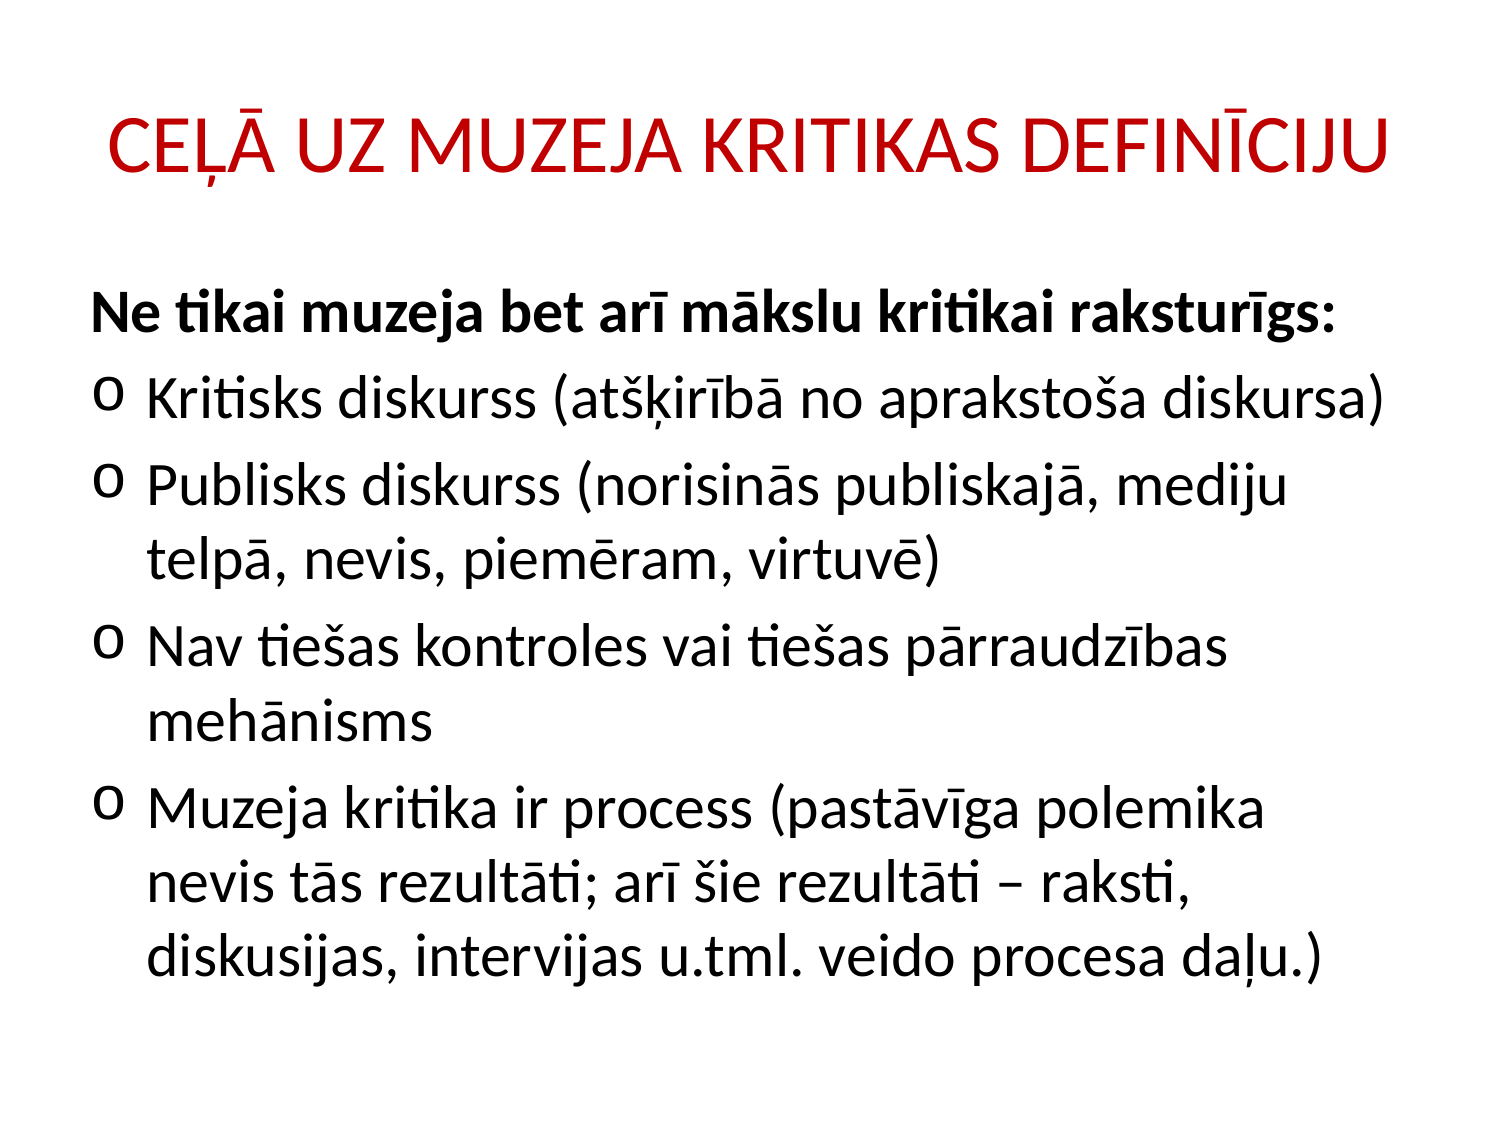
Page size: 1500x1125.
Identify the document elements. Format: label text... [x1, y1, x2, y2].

list Ne tikai muzeja bet arī mākslu kritikai raksturīgs: Kritisks diskurss (atšķirībā no aprakstoša diskursa) Publisks diskurss (norisinās publiskajā, mediju telpā, nevis, piemēram, virtuvē) Nav tiešas kontroles vai tiešas pārraudzības mehānisms Muzeja kritika ir process (pastāvīga polemika nevis tās rezultāti; arī šie rezultāti – raksti, diskusijas, intervijas u.tml. veido procesa daļu.) [75, 262, 1425, 1005]
title CEĻĀ UZ MUZEJA KRITIKAS DEFINĪCIJU [75, 45, 1425, 233]
